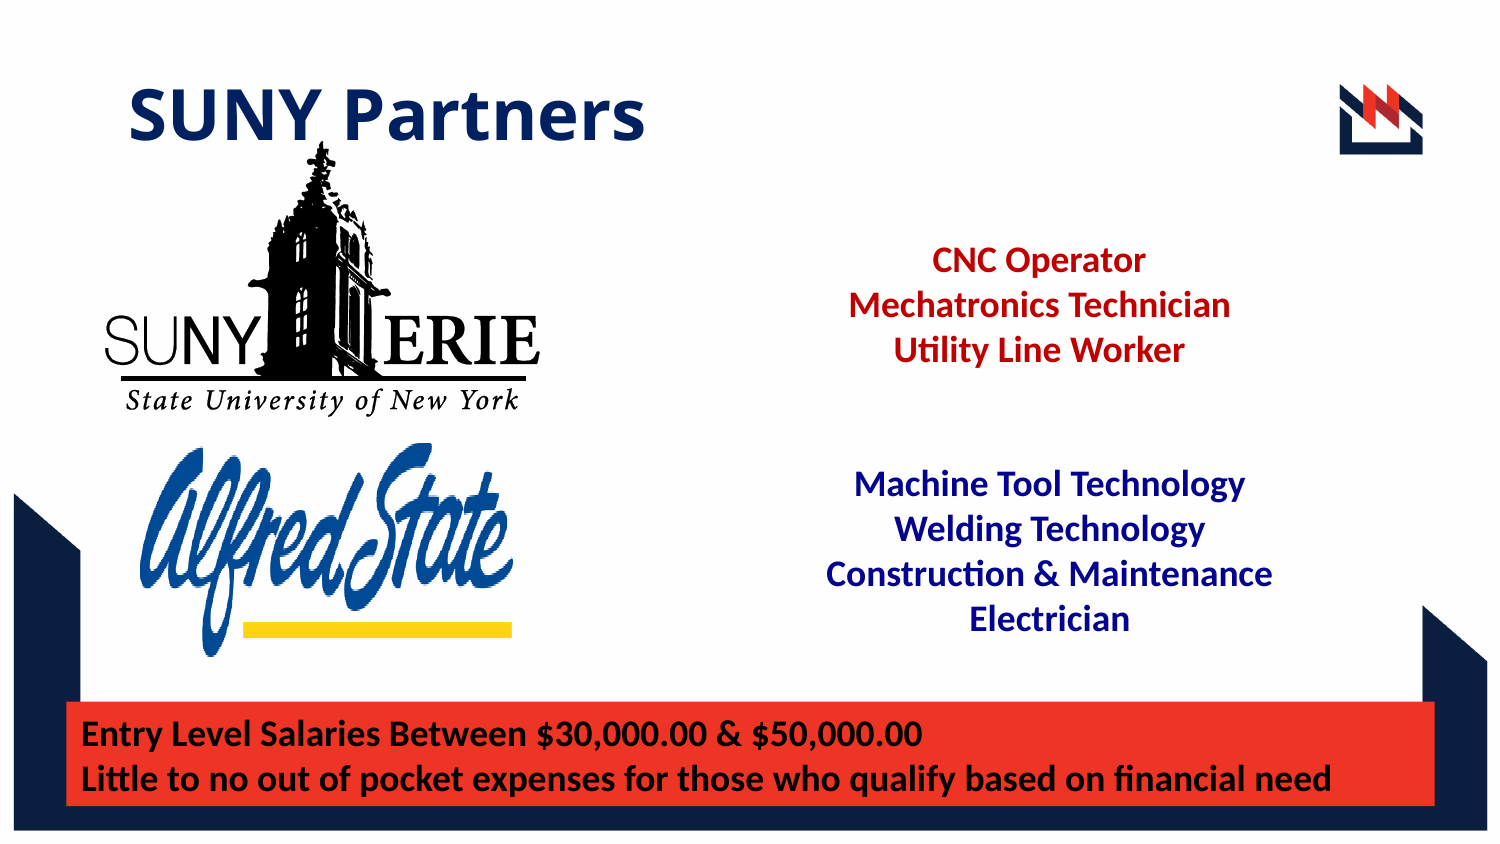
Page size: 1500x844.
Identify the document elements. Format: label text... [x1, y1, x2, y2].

text_box Entry Level Salaries Between $30,000.00 & $50,000.00 Little to no out of pocket expenses for those who qualify based on financial need [66, 701, 1435, 807]
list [104, 139, 542, 418]
text_box CNC Operator Mechatronics Technician Utility Line Worker [798, 227, 1282, 378]
title SUNY Partners [114, 71, 1224, 208]
picture [0, 0, 1500, 844]
text_box Machine Tool Technology Welding Technology Construction & Maintenance Electrician [798, 451, 1302, 647]
